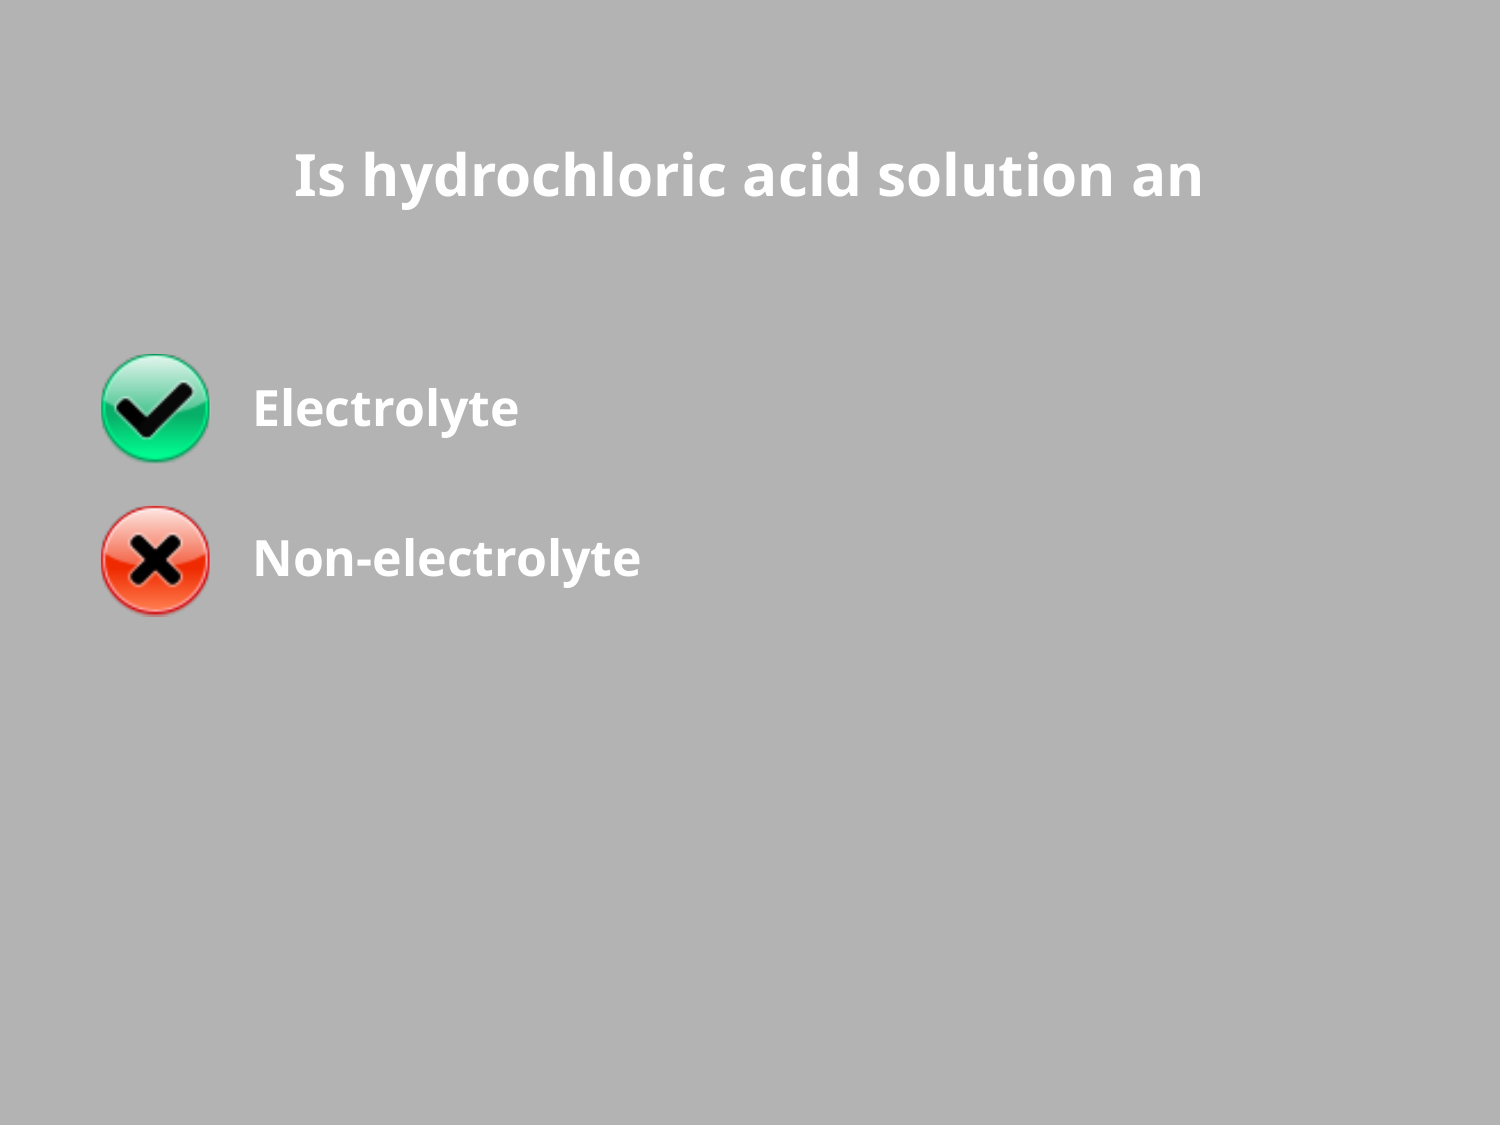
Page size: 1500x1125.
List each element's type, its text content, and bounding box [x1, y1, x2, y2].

text_box Is hydrochloric acid solution an [74, 45, 1425, 300]
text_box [99, 353, 1426, 467]
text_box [99, 503, 1426, 617]
